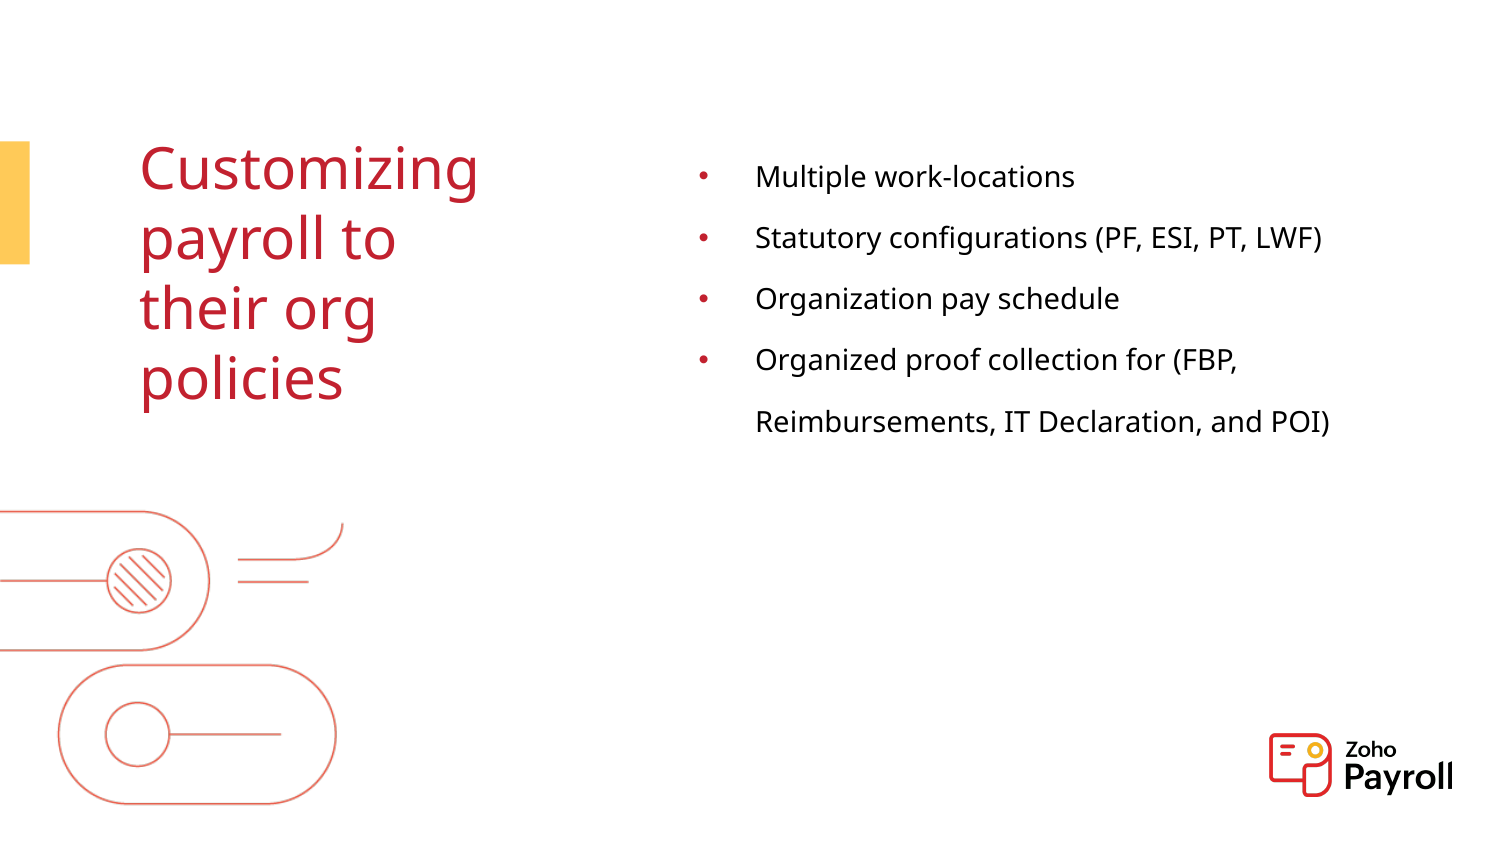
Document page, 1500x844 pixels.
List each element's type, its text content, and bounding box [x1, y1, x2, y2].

picture [1269, 733, 1452, 797]
text_box [0, 141, 30, 265]
text_box Customizing payroll to their org policies [124, 124, 595, 361]
picture [0, 489, 382, 824]
text_box Multiple work-locations Statutory configurations (PF, ESI, PT, LWF) Organization pay schedule Organized proof collection for (FBP, Reimbursements, IT Declaration, and POI) [683, 124, 1401, 607]
